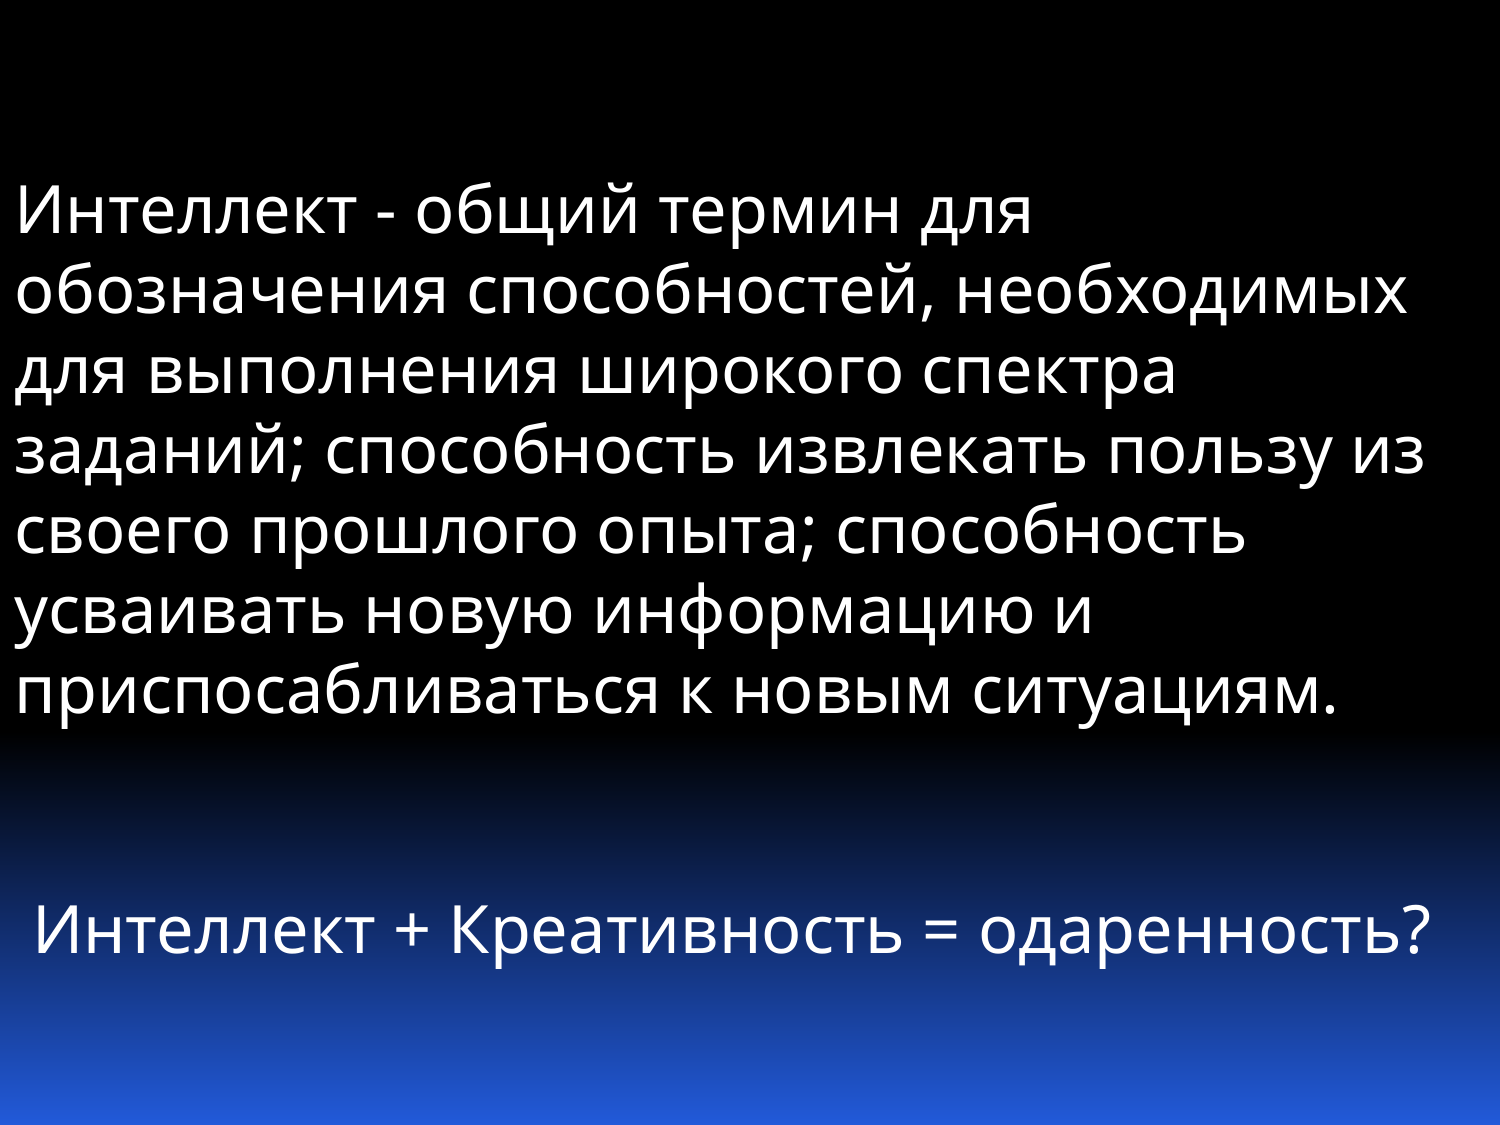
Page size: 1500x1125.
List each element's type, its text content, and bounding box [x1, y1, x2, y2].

text_box Интеллект - общий термин для обозначения способностей, необходимых для выполнения широкого спектра заданий; способность извлекать пользу из своего прошлого опыта; способность усваивать новую информацию и приспосабливаться к новым ситуациям. Интеллект + Креативность = одаренность? [0, 0, 1459, 975]
